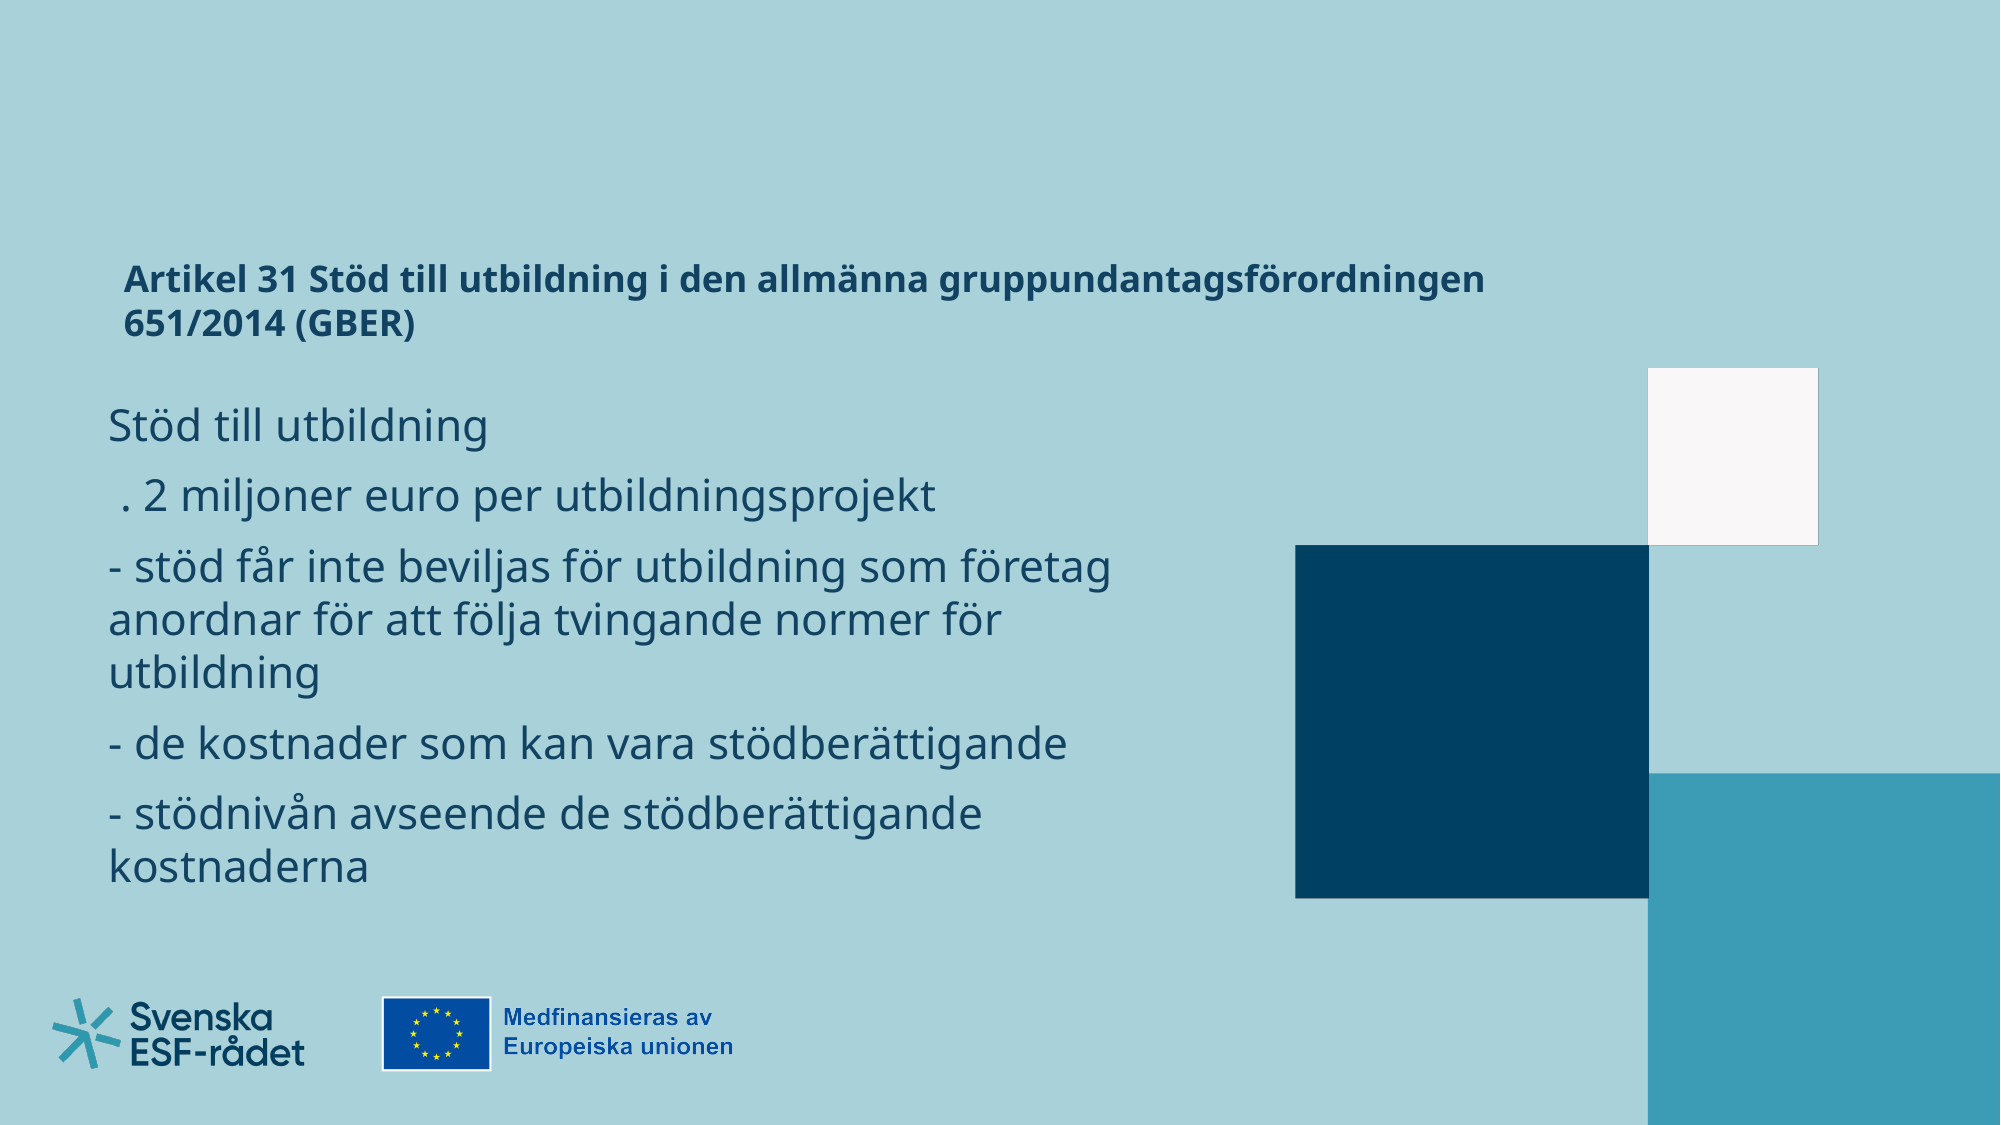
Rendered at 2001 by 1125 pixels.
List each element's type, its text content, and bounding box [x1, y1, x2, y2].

picture [51, 998, 305, 1069]
picture [379, 994, 752, 1074]
title Artikel 31 Stöd till utbildning i den allmänna gruppundantagsförordningen 651/2014 (GBER) [108, 211, 1524, 351]
subtitle Stöd till utbildning . 2 miljoner euro per utbildningsprojekt - stöd får inte beviljas för utbildning som företag anordnar för att följa tvingande normer för utbildning - de kostnader som kan vara stödberättigande - stödnivån avseende de stödberättigande kostnaderna [93, 389, 1172, 900]
